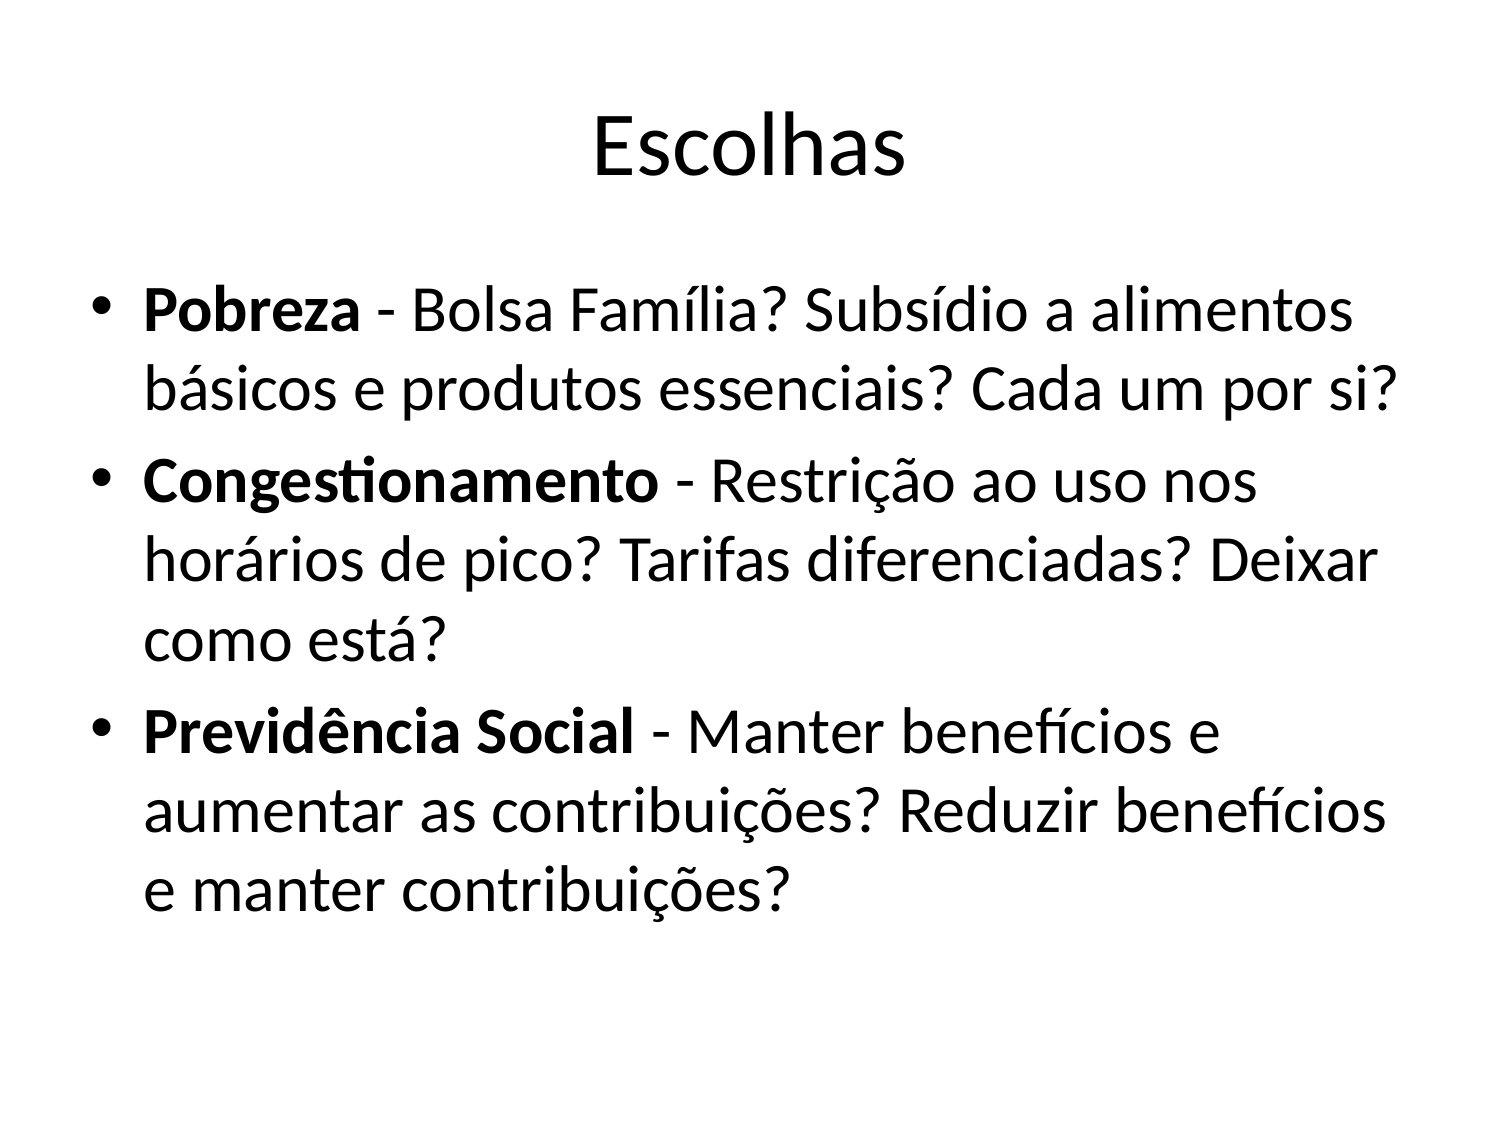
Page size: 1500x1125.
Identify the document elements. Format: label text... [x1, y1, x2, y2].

list Pobreza - Bolsa Família? Subsídio a alimentos básicos e produtos essenciais? Cada um por si? Congestionamento - Restrição ao uso nos horários de pico? Tarifas diferenciadas? Deixar como está? Previdência Social - Manter benefícios e aumentar as contribuições? Reduzir benefícios e manter contribuições? [75, 257, 1425, 1001]
title Escolhas [75, 45, 1425, 233]
